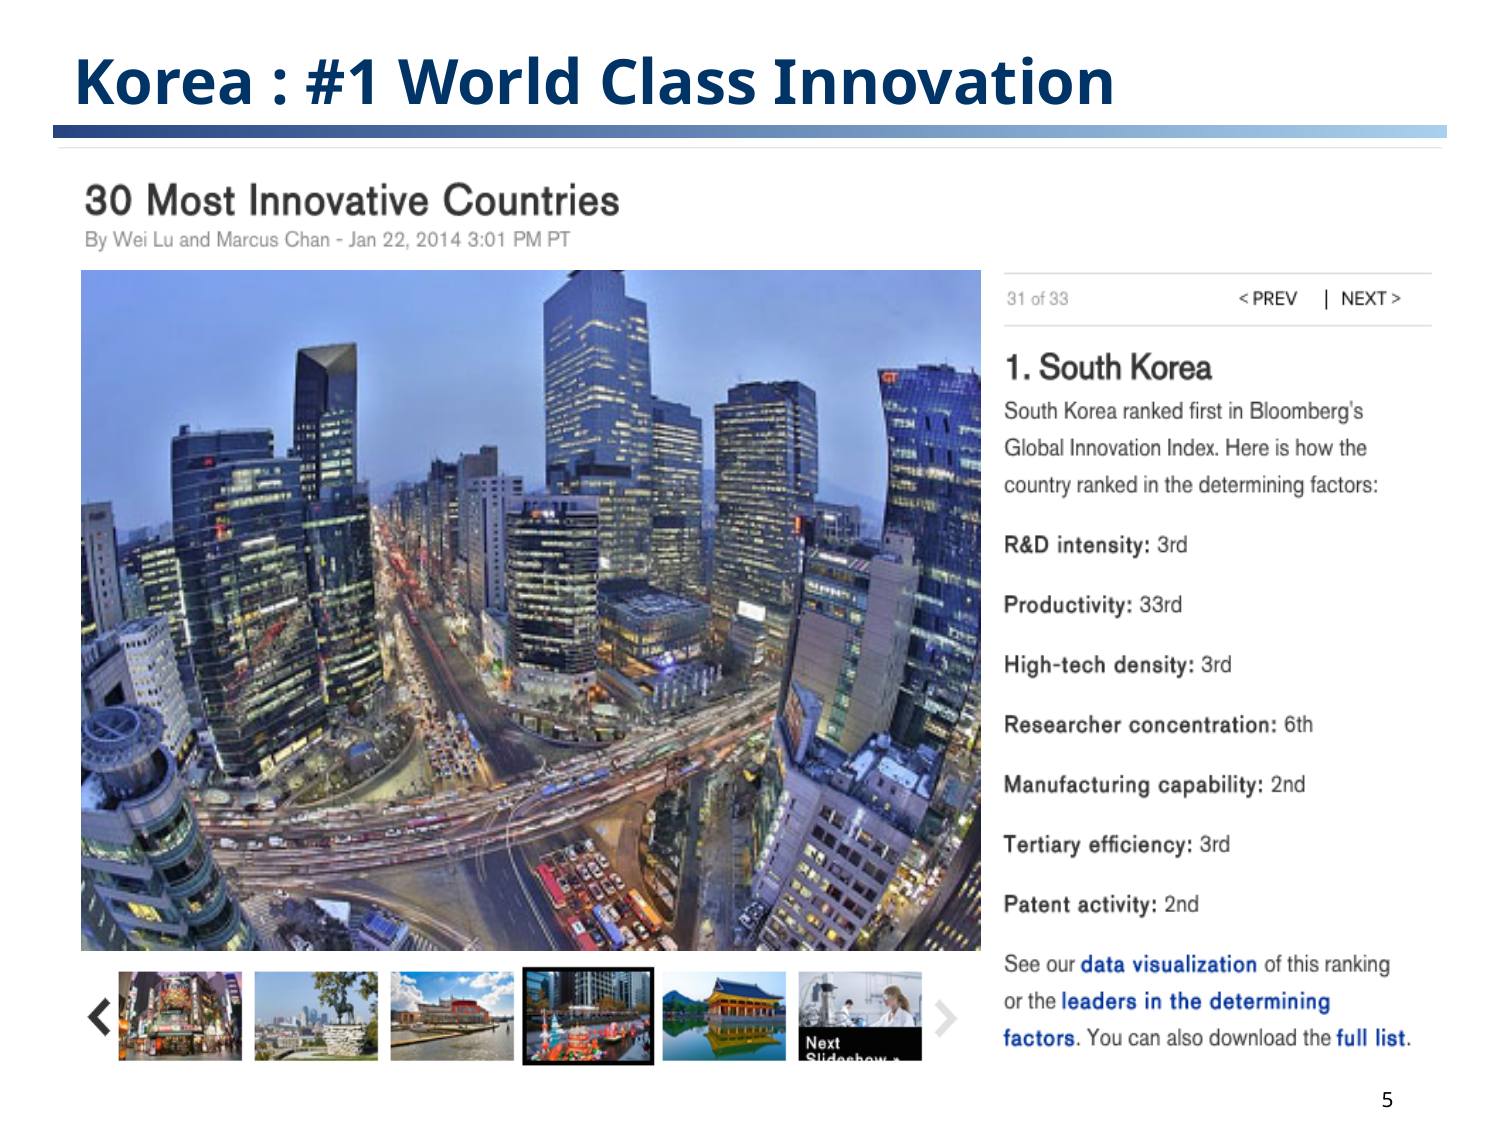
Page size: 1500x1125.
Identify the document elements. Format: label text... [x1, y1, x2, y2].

title Korea : #1 World Class Innovation [58, 32, 1442, 126]
picture [58, 147, 1442, 1082]
